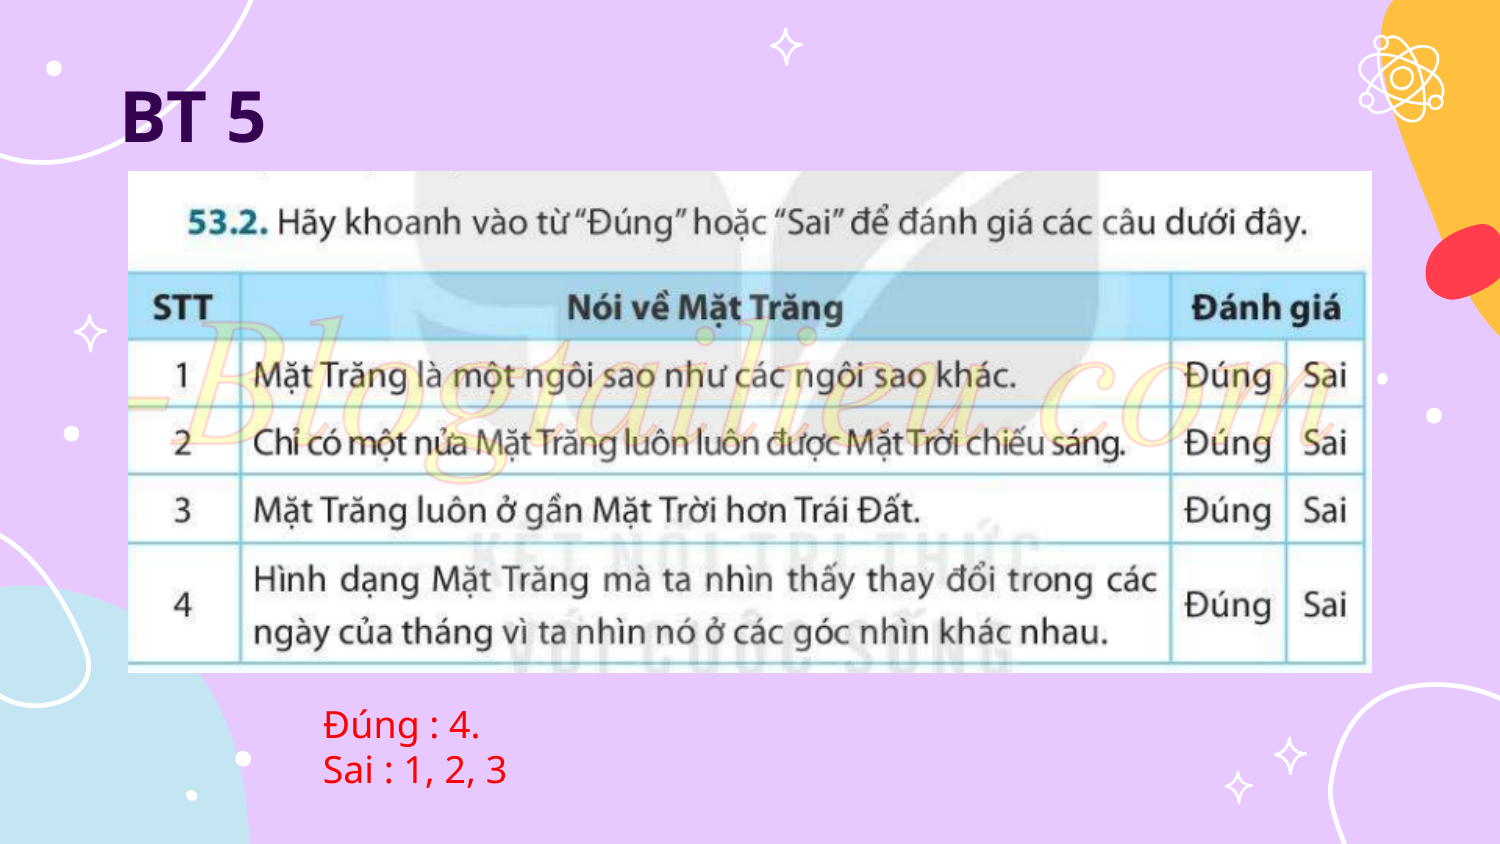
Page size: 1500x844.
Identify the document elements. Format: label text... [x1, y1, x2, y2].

text_box Đúng : 4. Sai : 1, 2, 3 [308, 693, 1341, 844]
picture [127, 170, 1373, 673]
title BT 5 [0, 56, 835, 164]
